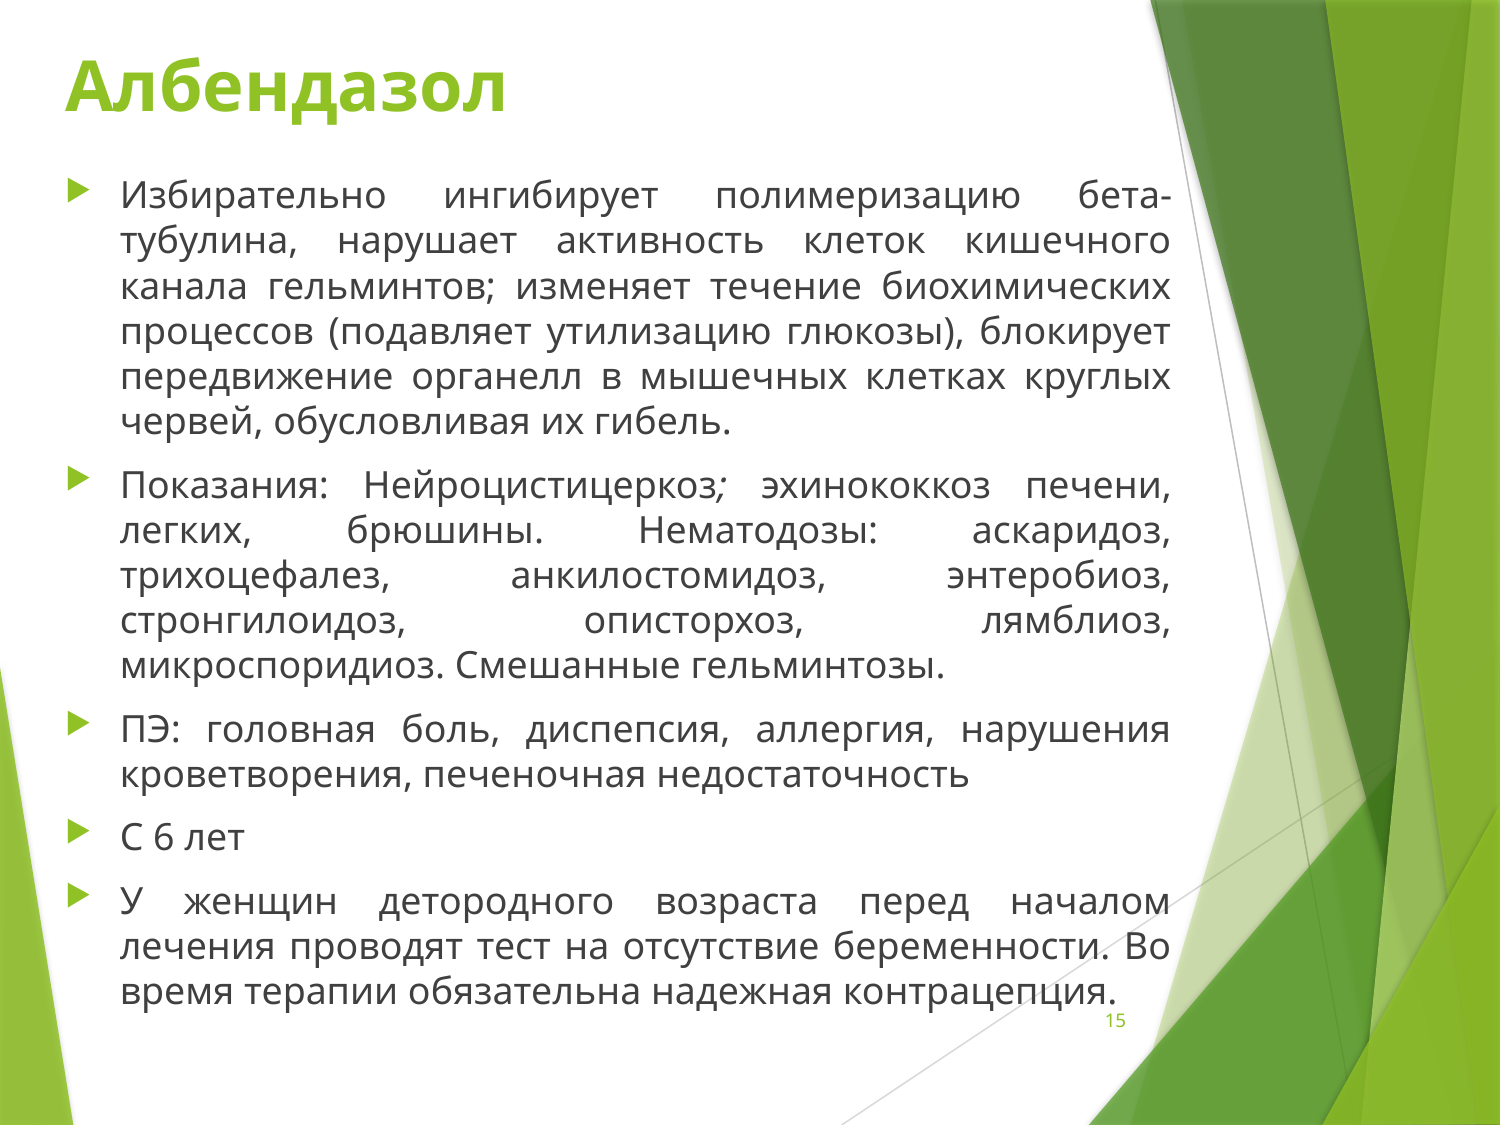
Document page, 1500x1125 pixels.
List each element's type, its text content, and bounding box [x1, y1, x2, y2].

slide_number 15 [1057, 991, 1142, 1051]
title Албендазол [50, 33, 1092, 134]
list Избирательно ингибирует полимеризацию бета-тубулина, нарушает активность клеток кишечного канала гельминтов; изменяет течение биохимических процессов (подавляет утилизацию глюкозы), блокирует передвижение органелл в мышечных клетках круглых червей, обусловливая их гибель. Показания: Нейроцистицеркоз; эхинококкоз печени, легких, брюшины. Нематодозы: аскаридоз, трихоцефалез, анкилостомидоз, энтеробиоз, стронгилоидоз, описторхоз, лямблиоз, микроспоридиоз. Смешанные гельминтозы. ПЭ: головная боль, диспепсия, аллергия, нарушения кроветворения, печеночная недостаточность С 6 лет У женщин детородного возраста перед началом лечения проводят тест на отсутствие беременности. Во время терапии обязательна надежная контрацепция. [50, 163, 1188, 1021]
